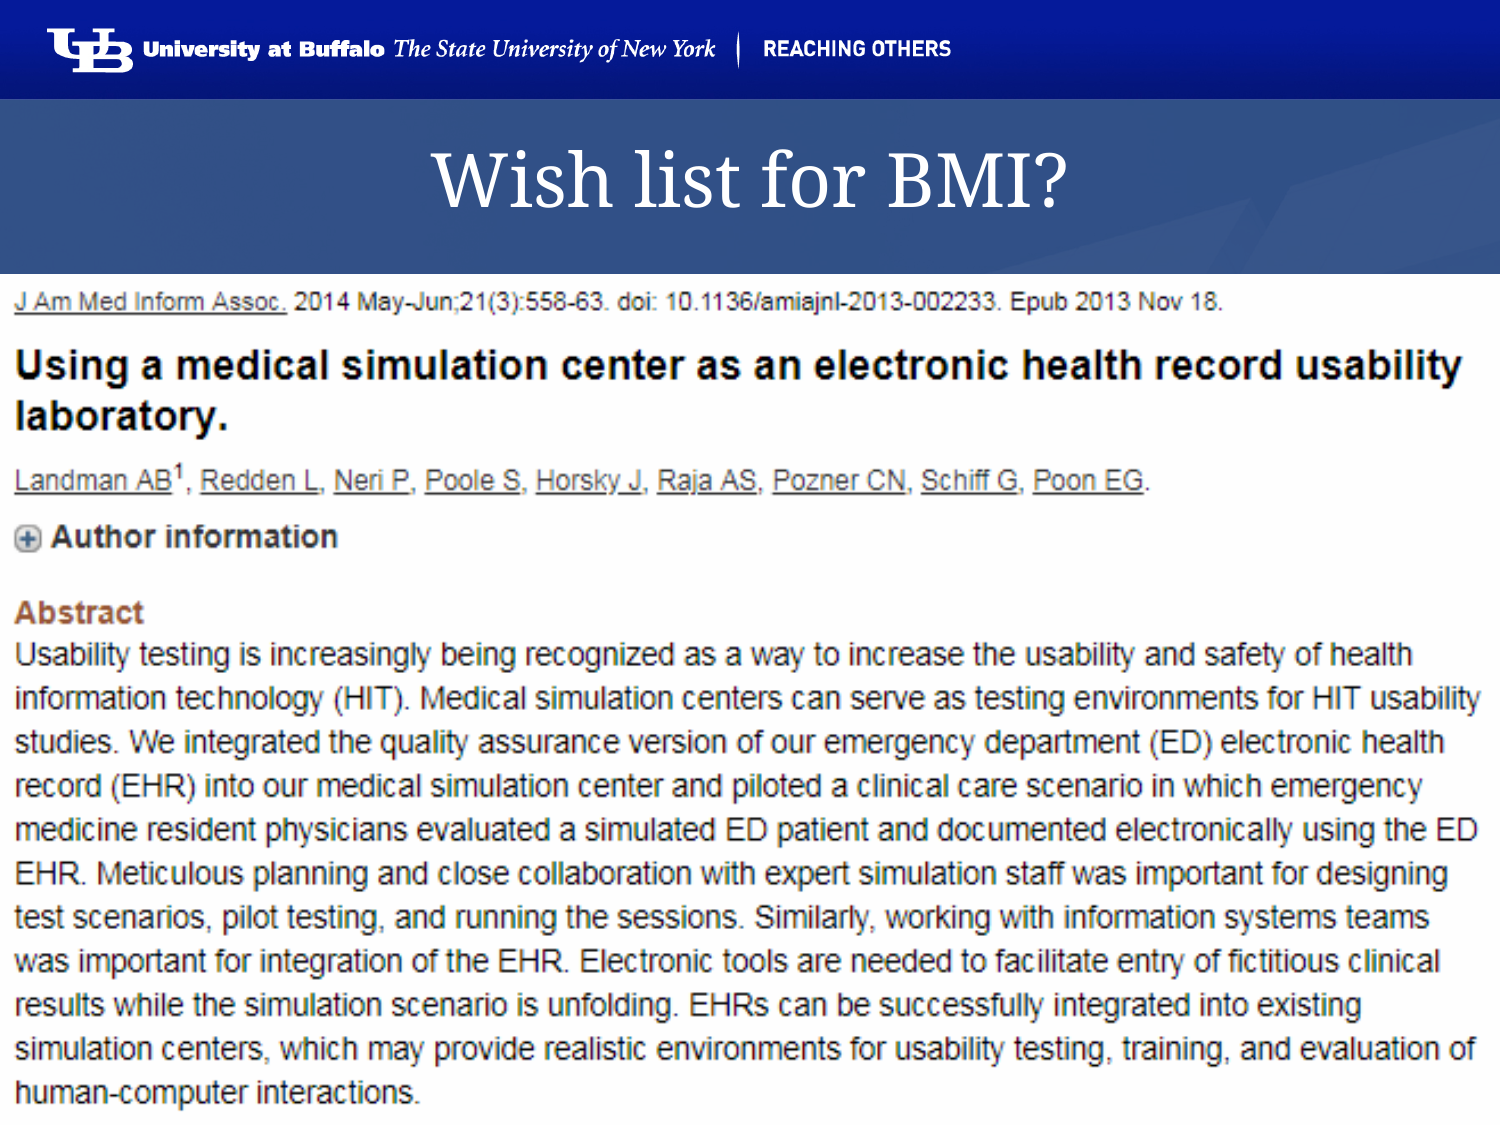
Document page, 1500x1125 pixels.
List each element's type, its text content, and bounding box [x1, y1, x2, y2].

picture [0, 0, 1500, 99]
title Wish list for BMI? [37, 125, 1463, 250]
picture [0, 274, 1500, 1125]
